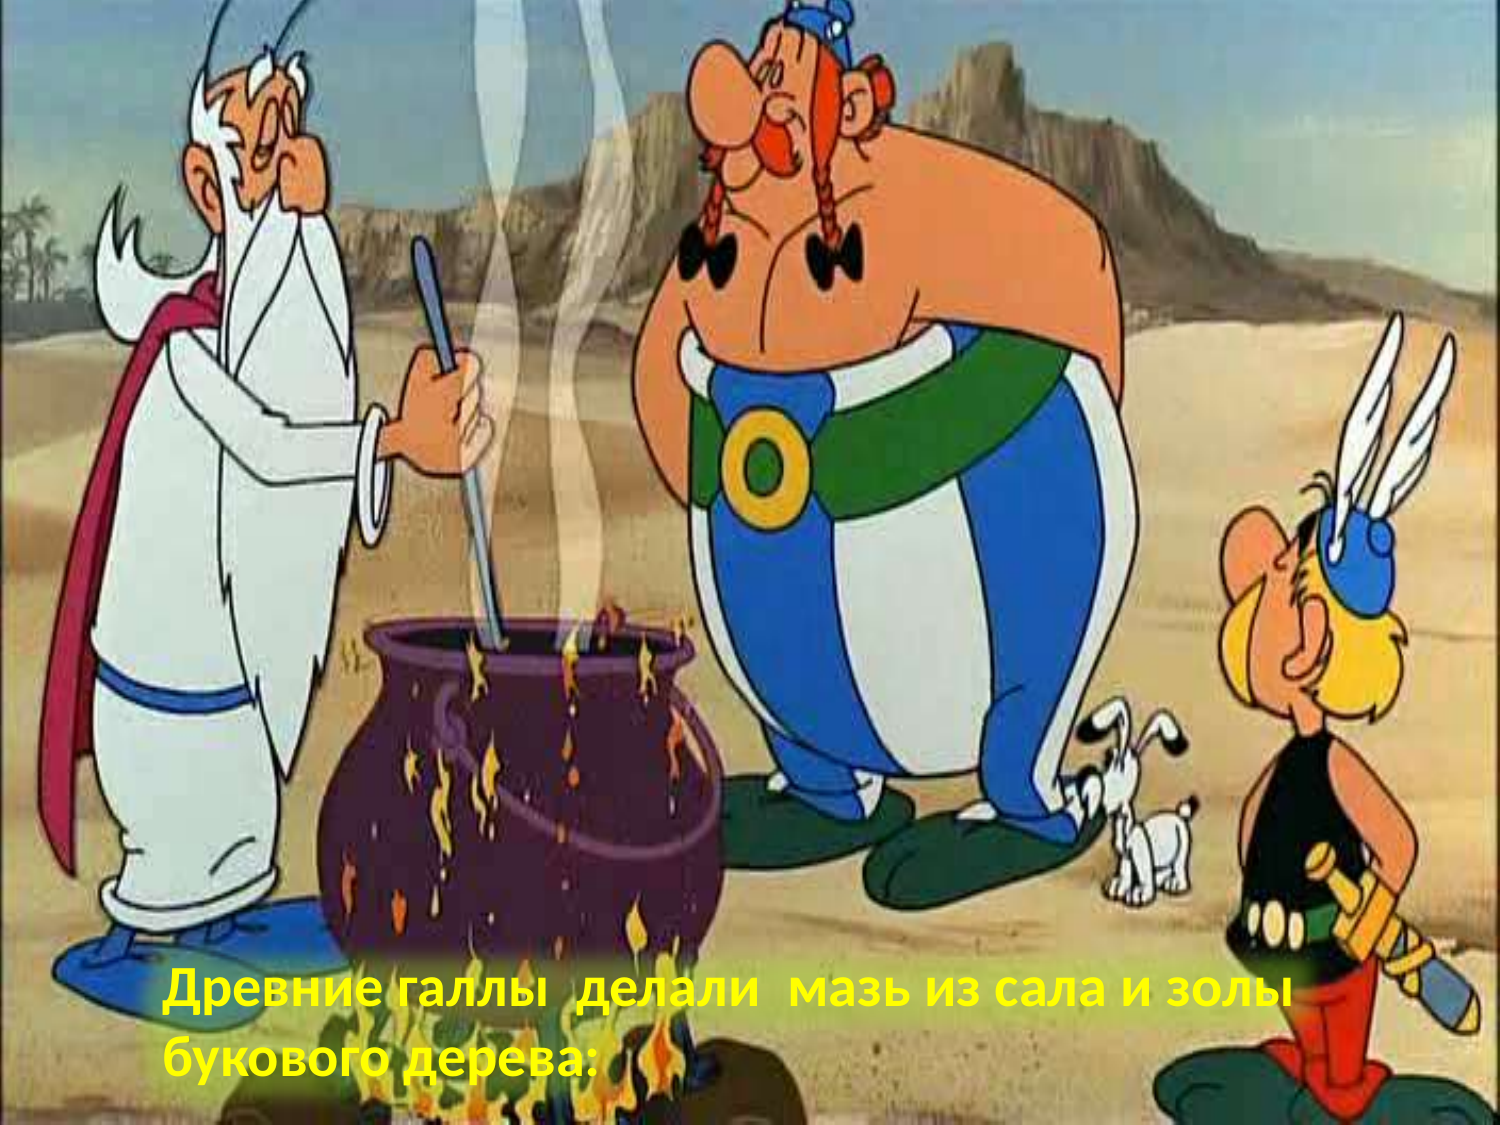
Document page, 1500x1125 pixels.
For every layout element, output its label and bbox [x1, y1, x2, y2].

list [0, 0, 1500, 1125]
